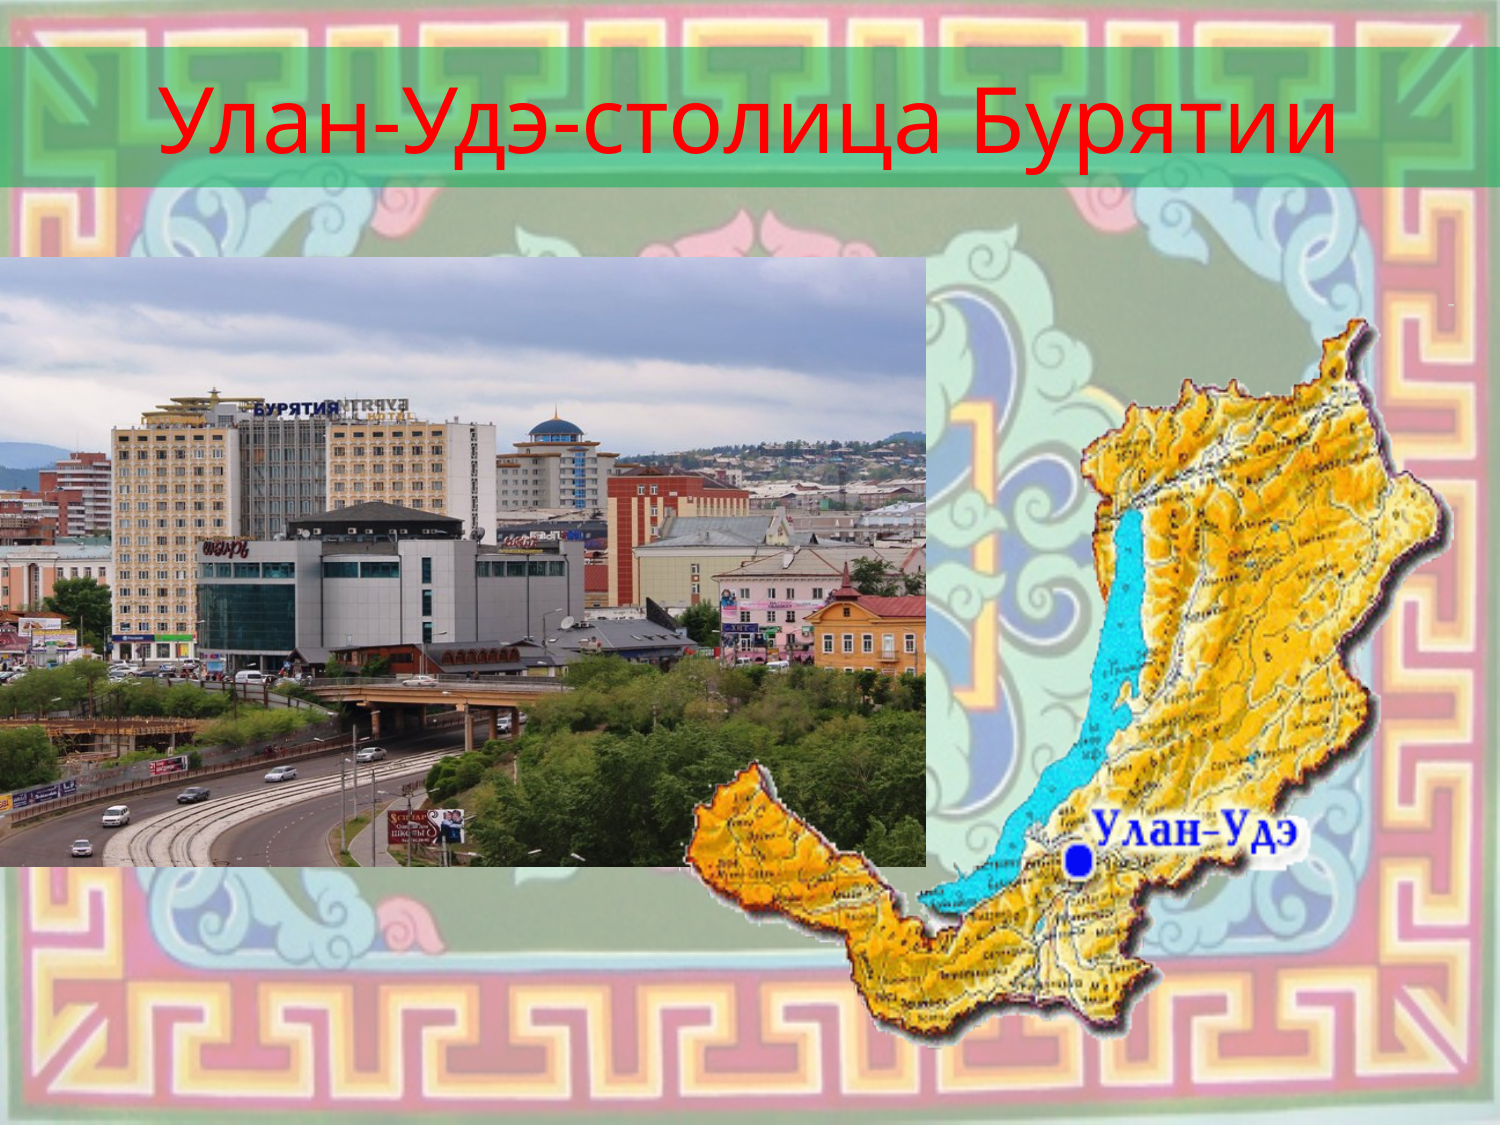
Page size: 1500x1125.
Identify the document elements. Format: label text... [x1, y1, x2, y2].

picture [0, 257, 1454, 1055]
title Улан-Удэ-столица Бурятии [0, 46, 1500, 188]
